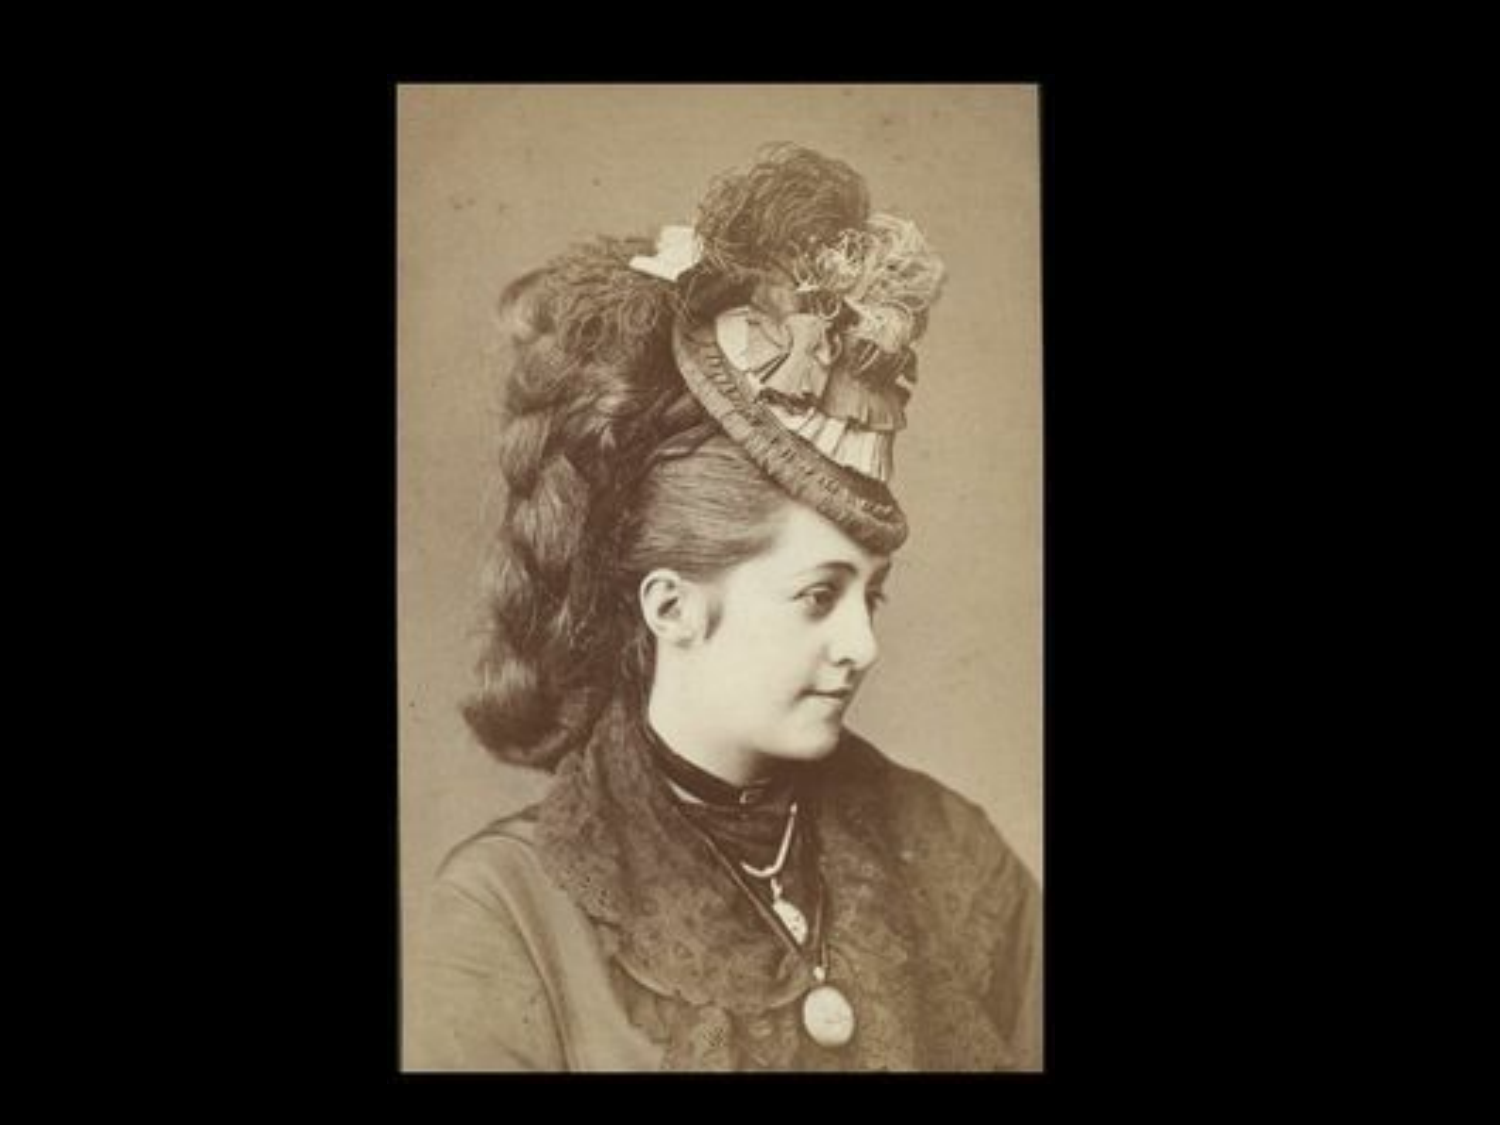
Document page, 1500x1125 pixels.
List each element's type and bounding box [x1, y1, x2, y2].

picture [387, 74, 1055, 1084]
